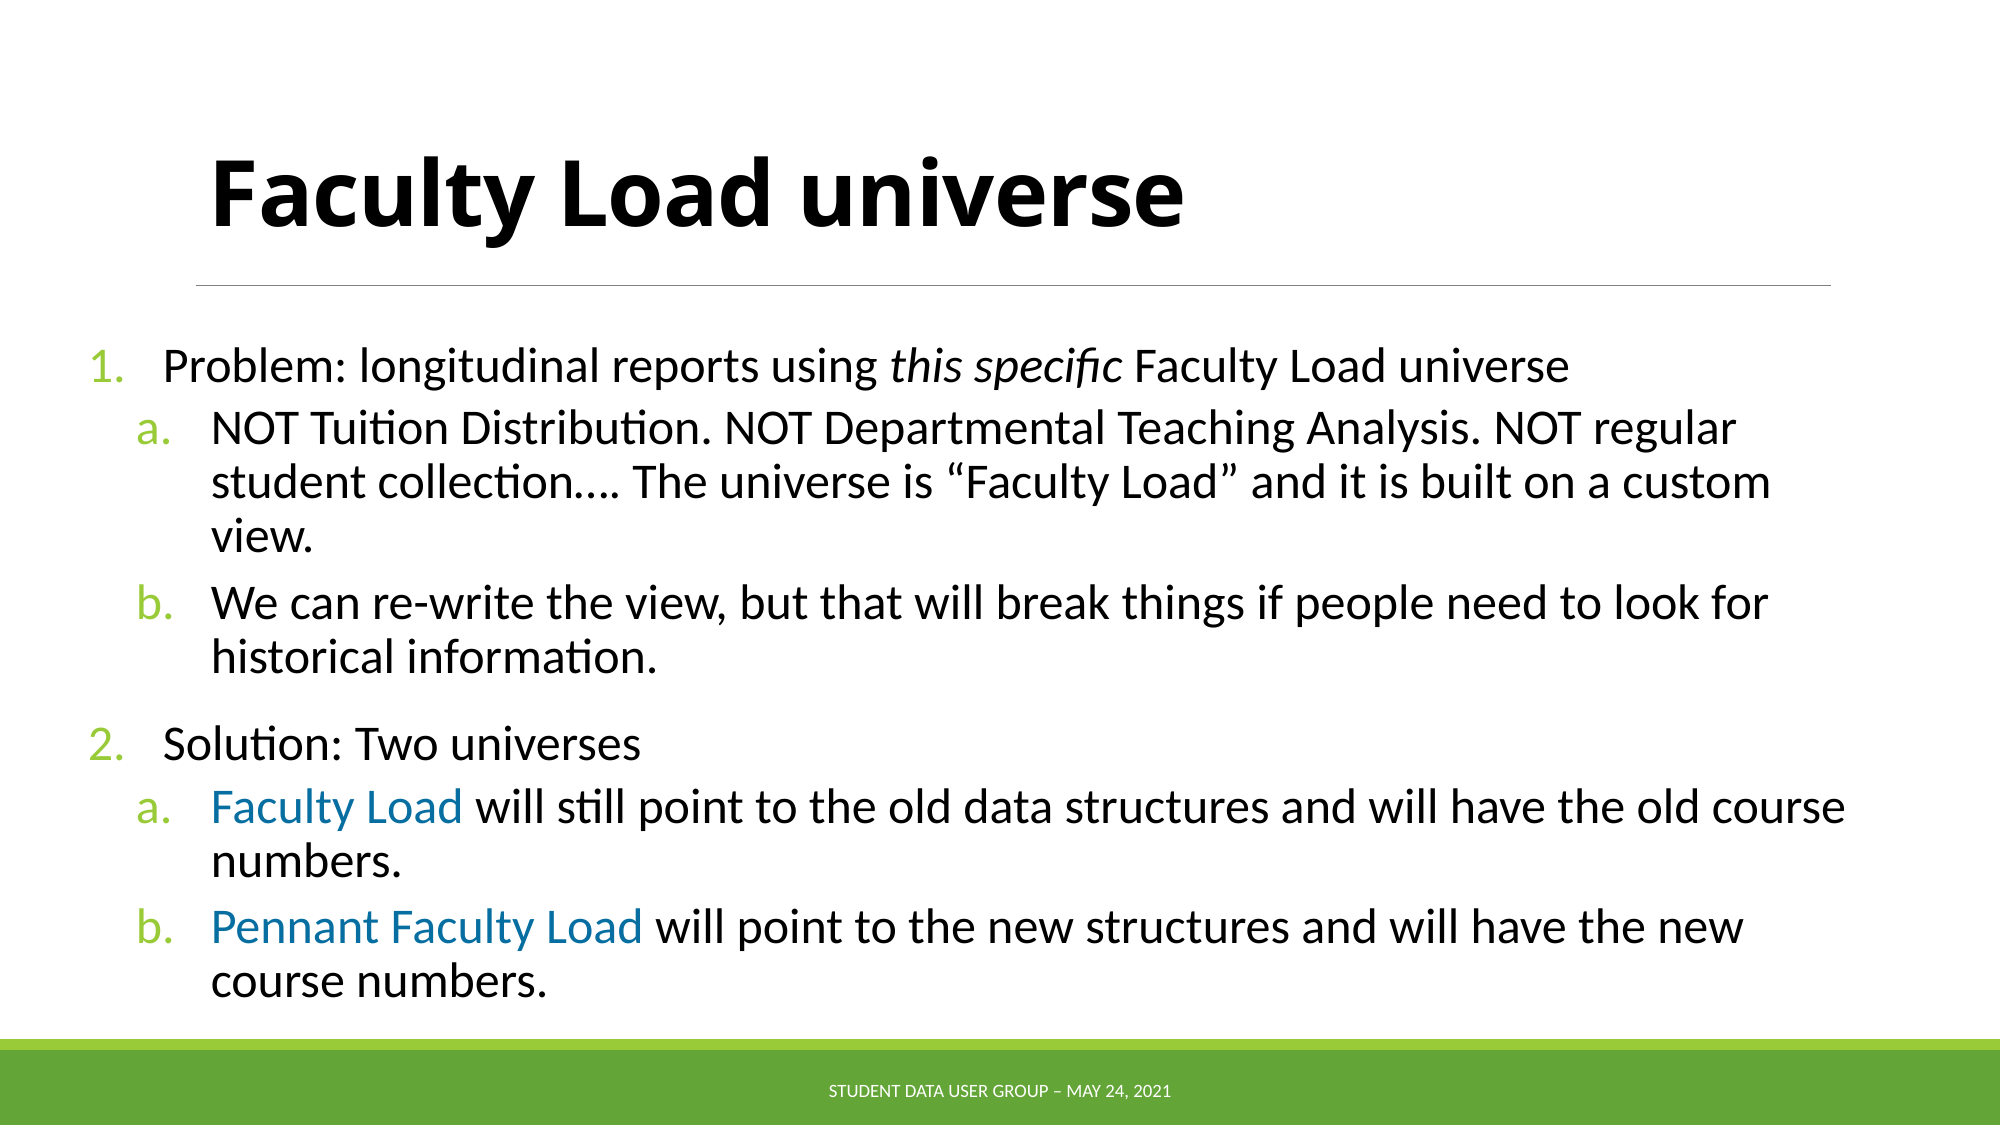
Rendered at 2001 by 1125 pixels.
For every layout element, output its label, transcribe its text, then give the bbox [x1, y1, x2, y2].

title Faculty Load universe [193, 59, 1863, 252]
text_box Student Data User Group – May 24, 2021 [604, 1059, 1396, 1120]
text_box Problem: longitudinal reports using this specific Faculty Load universe NOT Tuition Distribution. NOT Departmental Teaching Analysis. NOT regular student collection…. The universe is “Faculty Load” and it is built on a custom view. We can re-write the view, but that will break things if people need to look for historical information. Solution: Two universes Faculty Load will still point to the old data structures and will have the old course numbers. Pennant Faculty Load will point to the new structures and will have the new course numbers. [73, 252, 1877, 1027]
